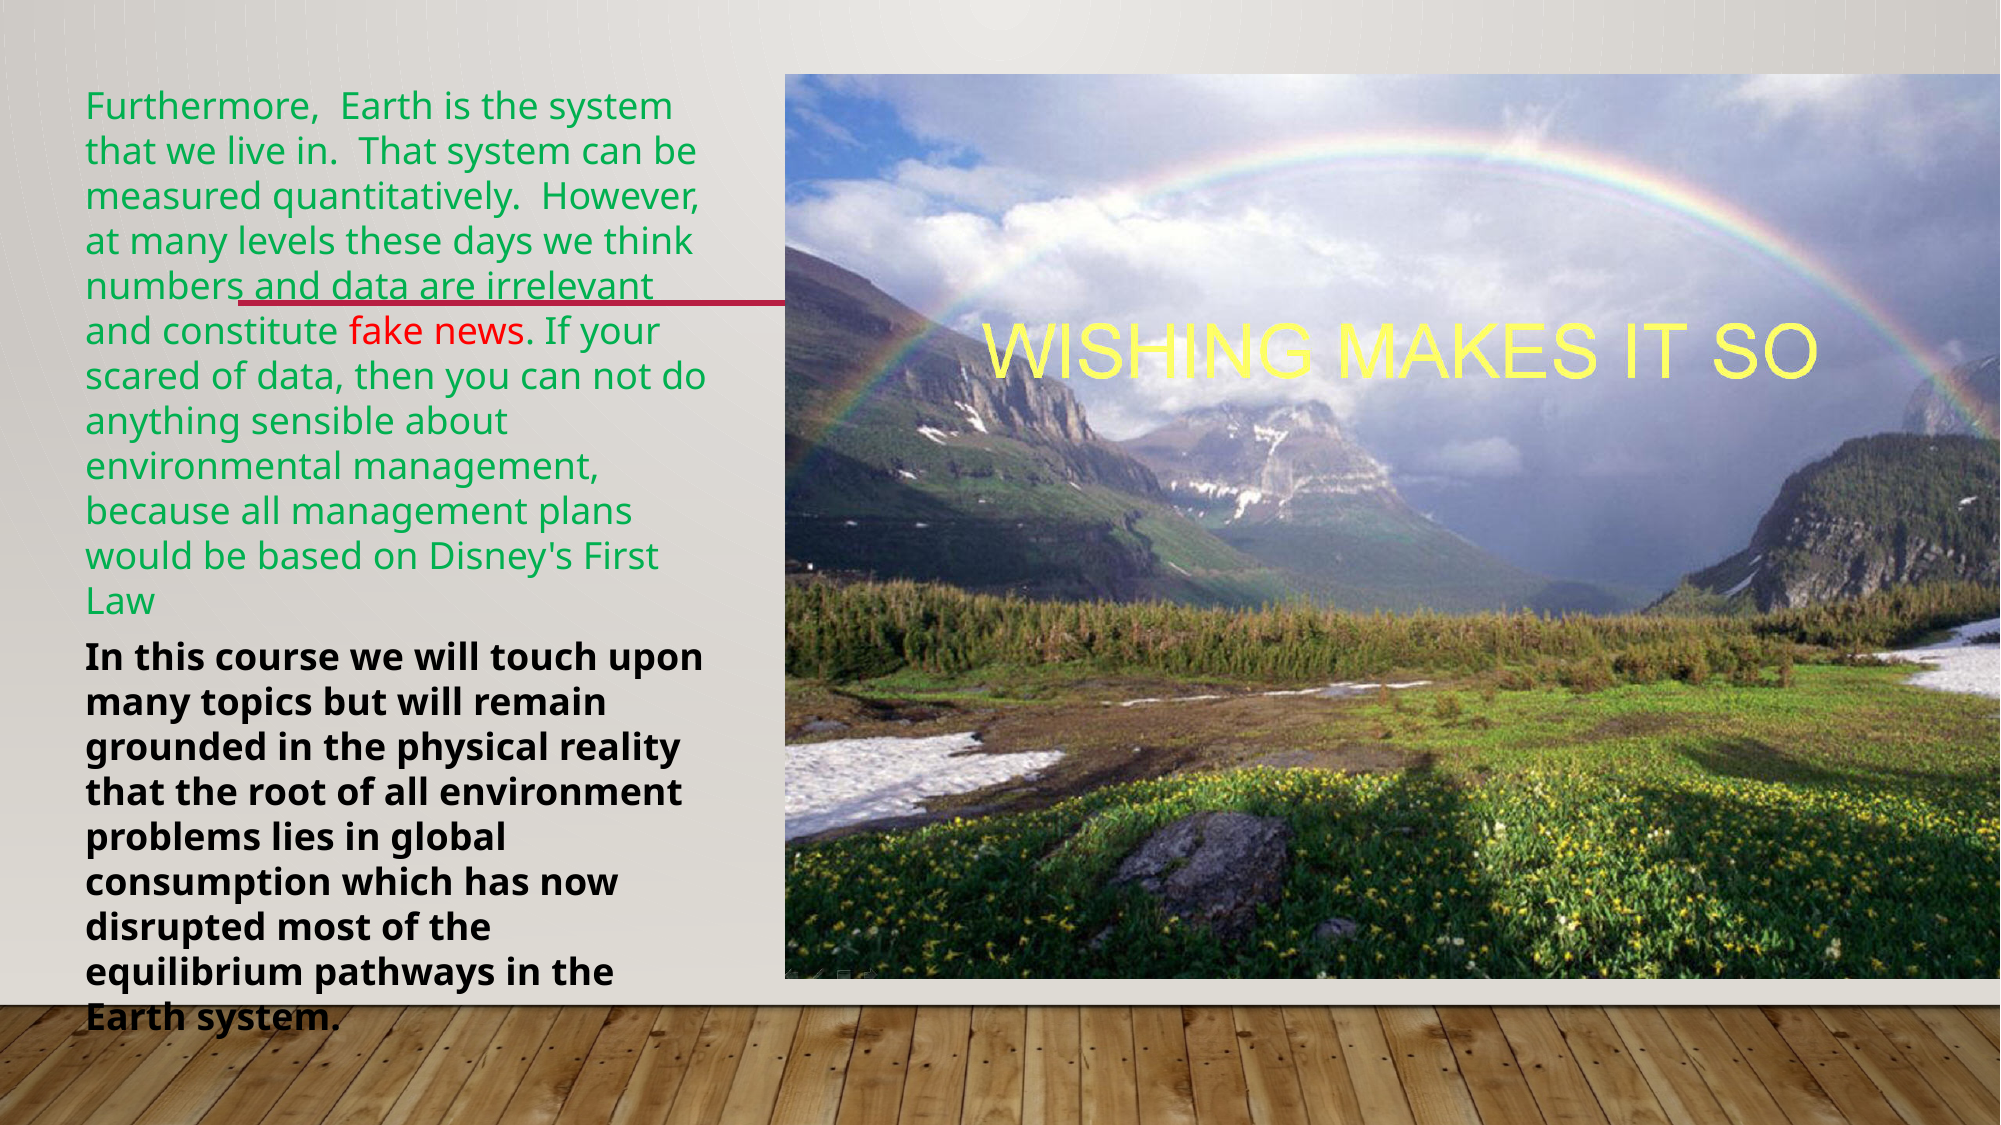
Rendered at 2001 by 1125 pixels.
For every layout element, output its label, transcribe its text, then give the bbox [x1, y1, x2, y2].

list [784, 74, 2000, 979]
text_box In this course we will touch upon many topics but will remain grounded in the physical reality that the root of all environment problems lies in global consumption which has now disrupted most of the equilibrium pathways in the Earth system. [70, 625, 734, 1091]
text_box Furthermore, Earth is the system that we live in. That system can be measured quantitatively. However, at many levels these days we think numbers and data are irrelevant and constitute fake news. If your scared of data, then you can not do anything sensible about environmental management, because all management plans would be based on Disney's First Law [70, 74, 734, 625]
picture [0, 1005, 2000, 1125]
